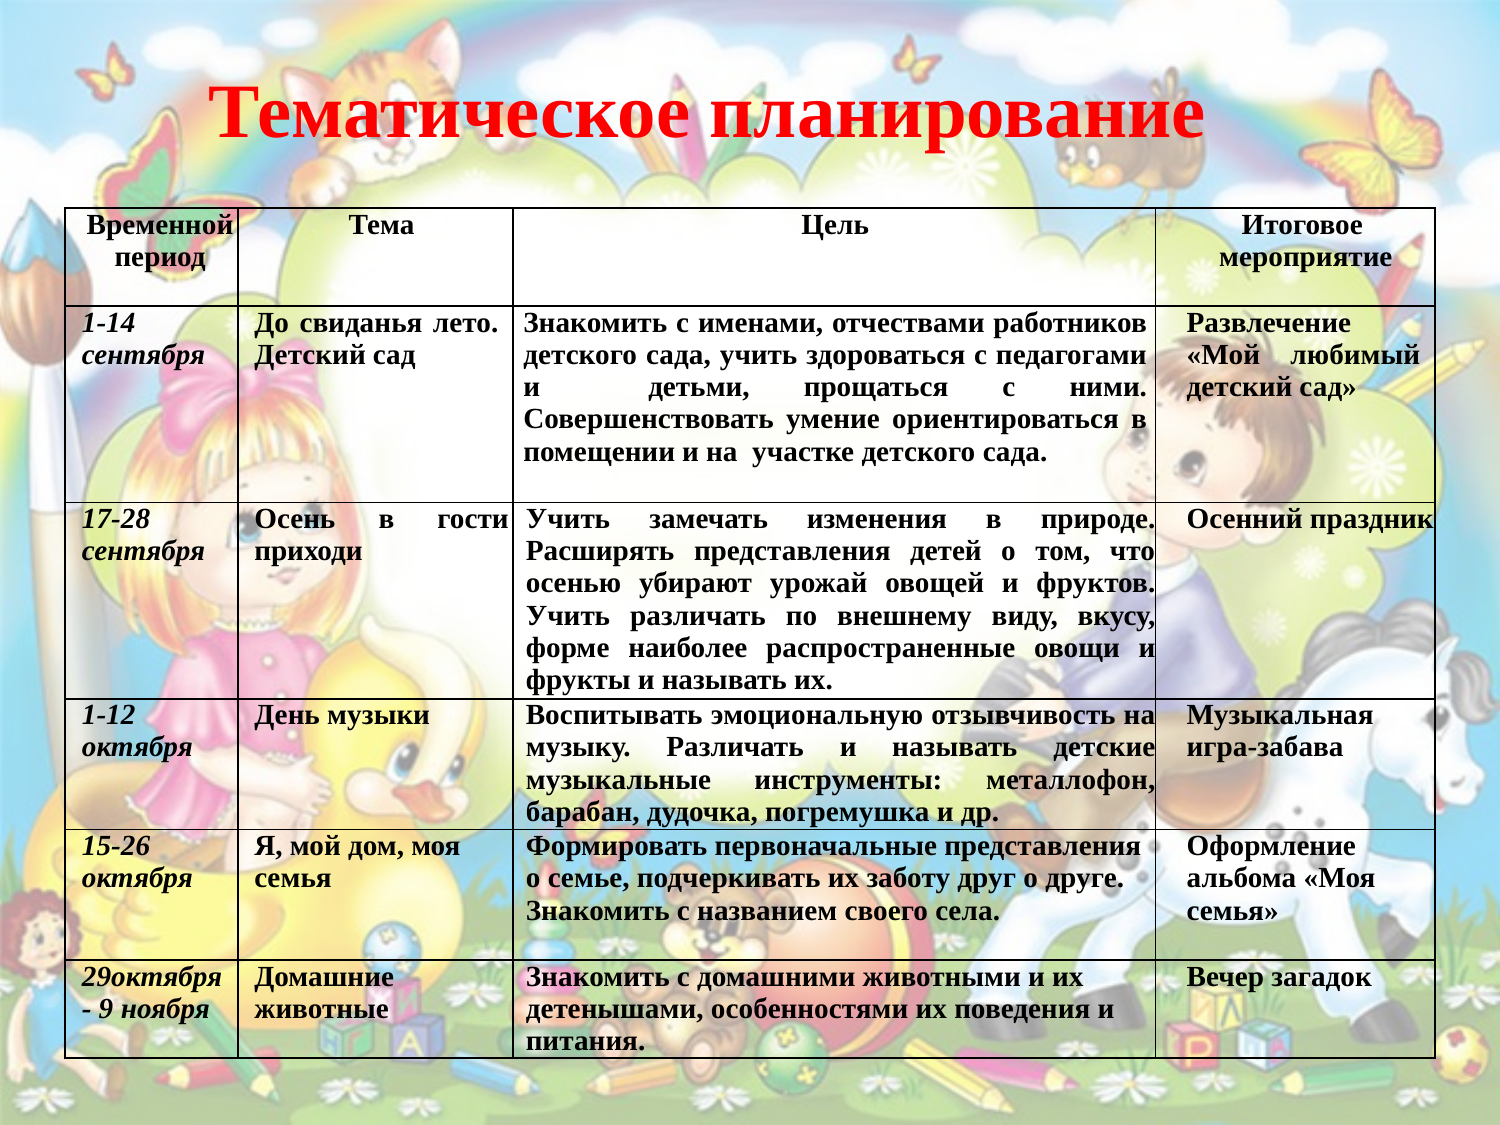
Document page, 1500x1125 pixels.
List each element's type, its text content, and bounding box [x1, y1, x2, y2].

table_cell 15-26 октября [66, 830, 237, 959]
table_cell До свиданья лето. Детский сад [239, 307, 512, 502]
table_cell Вечер загадок [1156, 961, 1434, 1057]
table_cell Знакомить с именами, отчествами работников детского сада, учить здороваться с педагогами и детьми, прощаться с ними. Совершенствовать умение ориентироваться в помещении и на участке детского сада. [514, 307, 1155, 502]
table_cell Музыкальная игра-забава [1156, 700, 1434, 829]
title Тематическое планирование [75, 52, 1341, 161]
table_header Временной период [66, 209, 237, 305]
table_cell Развлечение «Мой любимый детский сад» [1156, 307, 1434, 502]
table_cell Учить замечать изменения в природе. Расширять представления детей о том, что осенью убирают урожай овощей и фруктов. Учить различать по внешнему виду, вкусу, форме наиболее распространенные овощи и фрукты и называть их. [514, 503, 1155, 698]
table_header Цель [514, 209, 1155, 305]
table_header Итоговое мероприятие [1156, 209, 1434, 305]
table_cell Формировать первоначальные представления о семье, подчеркивать их заботу друг о друге. Знакомить с названием своего села. [514, 830, 1155, 959]
table_cell Домашние животные [239, 961, 512, 1057]
table_cell День музыки [239, 700, 512, 829]
table_cell Осенний праздник [1156, 503, 1434, 698]
table_cell 1-14 сентября [66, 307, 237, 502]
table_cell Я, мой дом, моя семья [239, 830, 512, 959]
table_cell 17-28 сентября [66, 503, 237, 698]
table_cell 1-12 октября [66, 700, 237, 829]
table_cell Знакомить с домашними животными и их детенышами, особенностями их поведения и питания. [514, 961, 1155, 1057]
table_cell 29октября - 9 ноября [66, 961, 237, 1057]
table_cell Осень в гости приходи [239, 503, 512, 698]
table_cell Воспитывать эмоциональную отзывчивость на музыку. Различать и называть детские музыкальные инструменты: металлофон, барабан, дудочка, погремушка и др. [514, 700, 1155, 829]
table_header Тема [239, 209, 512, 305]
table_cell Оформление альбома «Моя семья» [1156, 830, 1434, 959]
